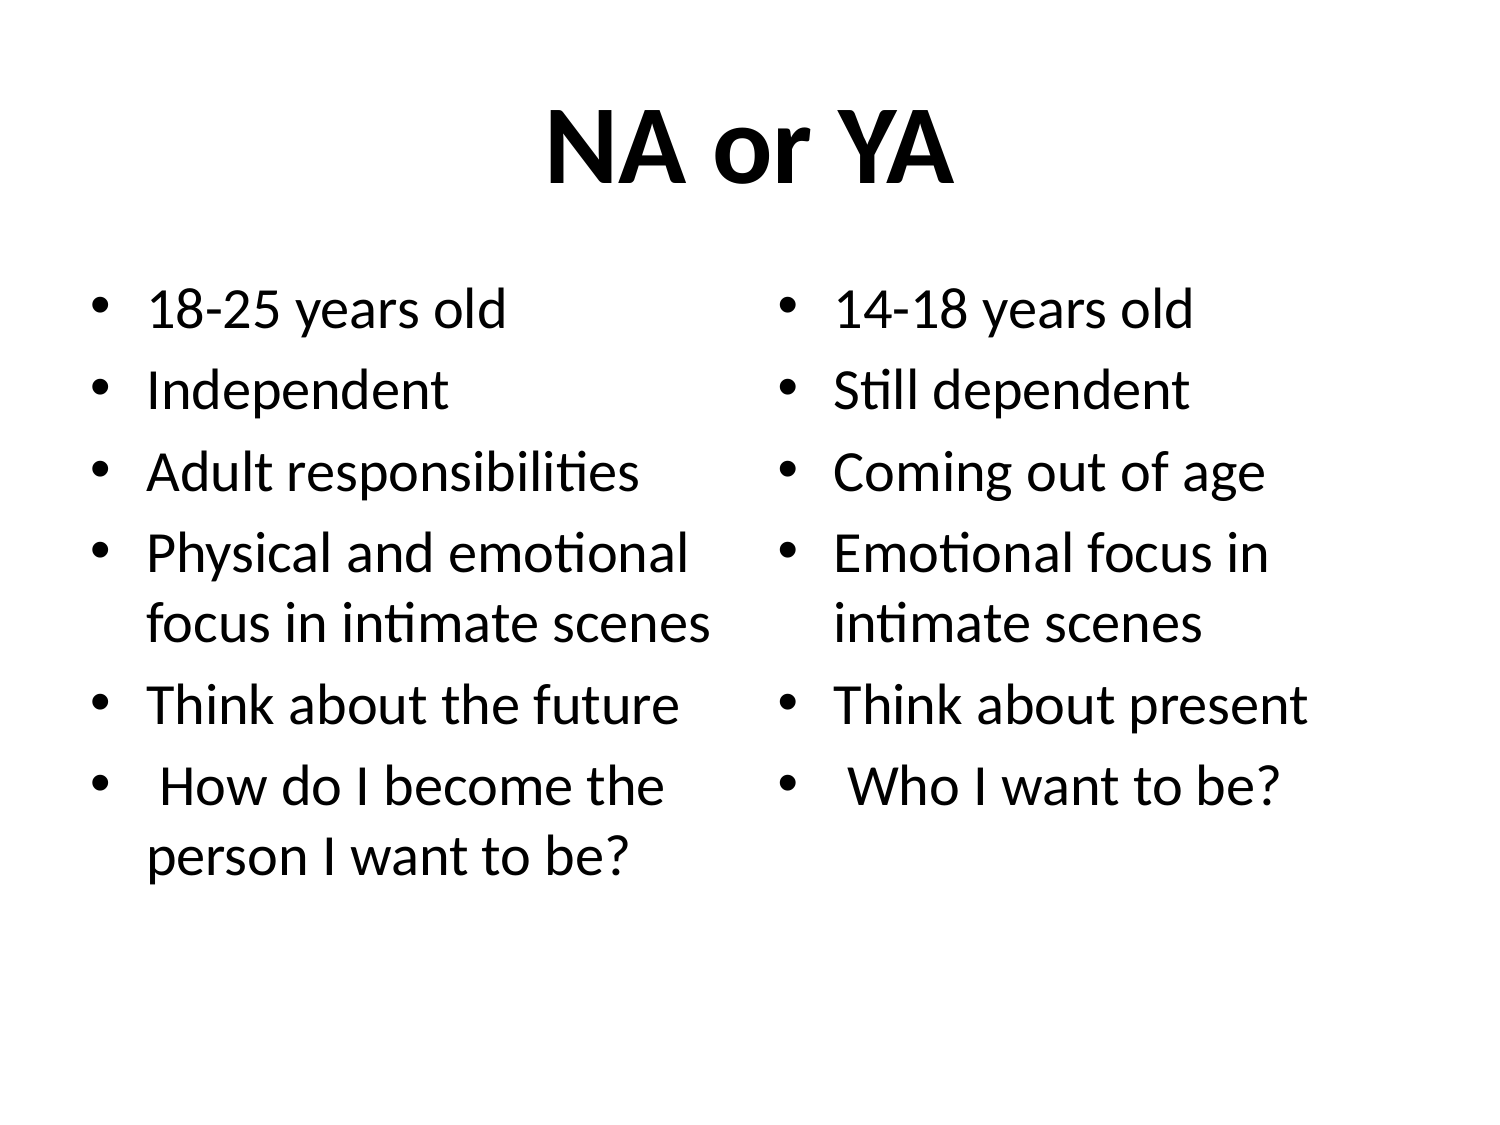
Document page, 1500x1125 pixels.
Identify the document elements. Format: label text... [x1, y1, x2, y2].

list 14-18 years old Still dependent Coming out of age Emotional focus in intimate scenes Think about present Who I want to be? [762, 262, 1425, 1005]
title NA or YA [75, 45, 1425, 233]
list 18-25 years old Independent Adult responsibilities Physical and emotional focus in intimate scenes Think about the future How do I become the person I want to be? [75, 262, 738, 1005]
